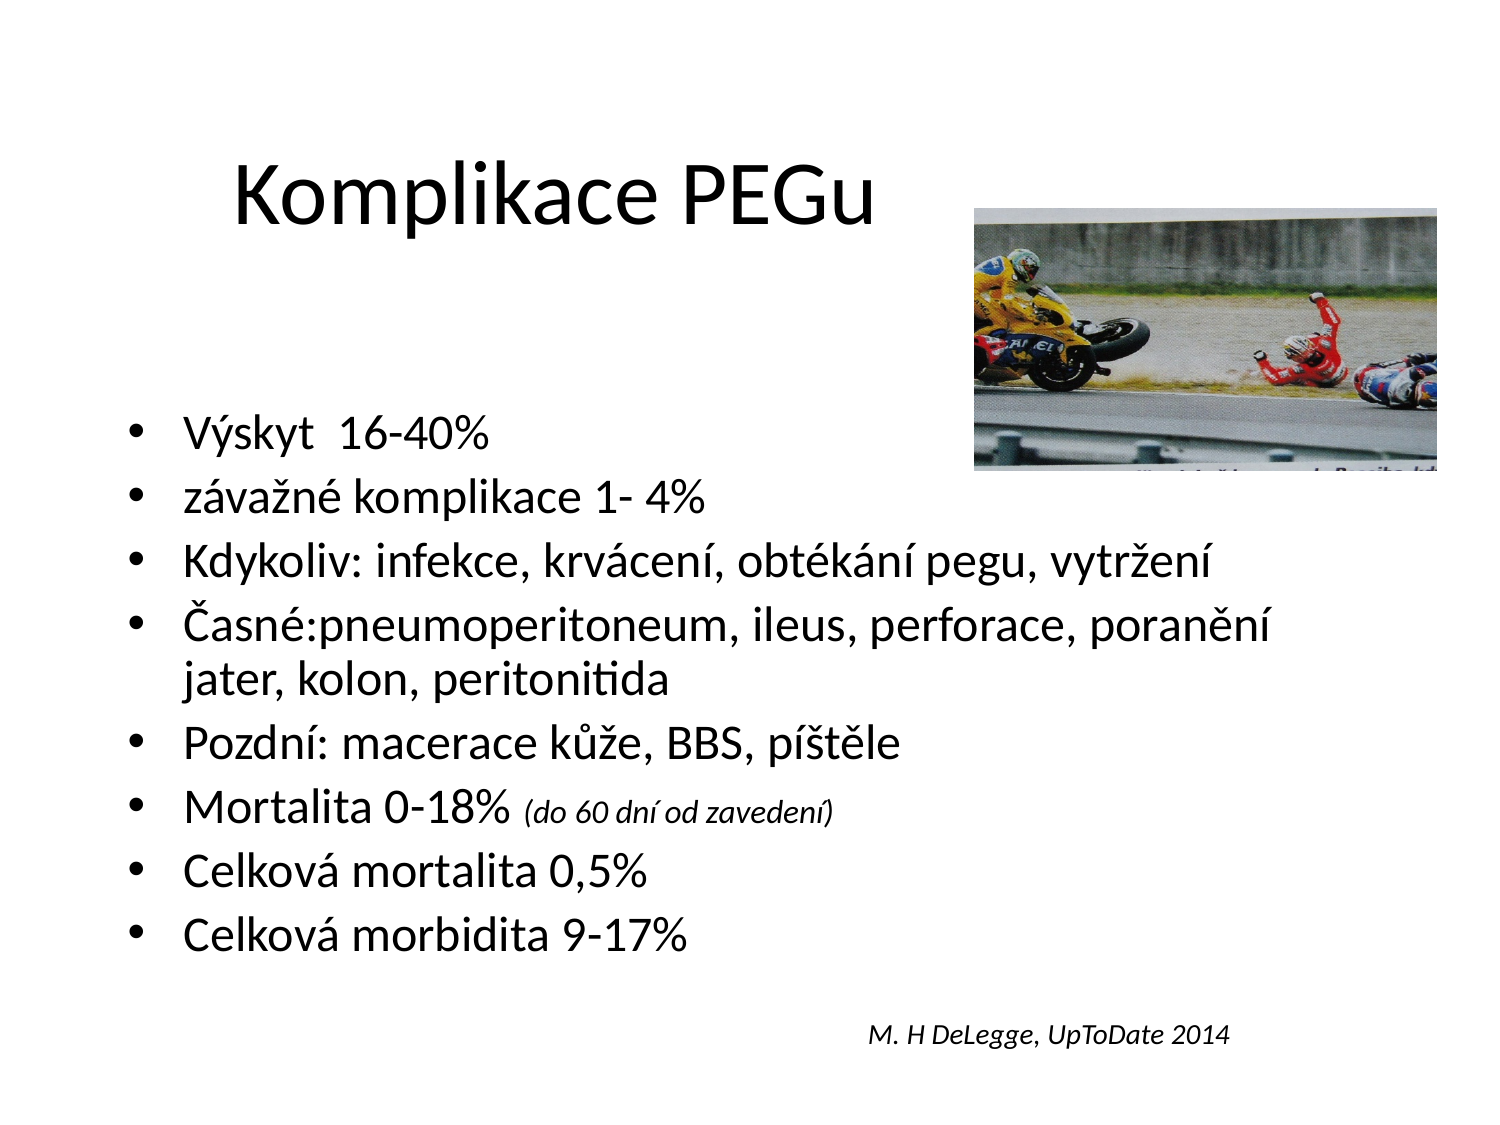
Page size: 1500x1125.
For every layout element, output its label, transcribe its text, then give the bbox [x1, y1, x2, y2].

picture [974, 207, 1438, 471]
title Komplikace PEGu [62, 99, 1050, 275]
list Výskyt 16-40% závažné komplikace 1- 4% Kdykoliv: infekce, krvácení, obtékání pegu, vytržení Časné:pneumoperitoneum, ileus, perforace, poranění jater, kolon, peritonitida Pozdní: macerace kůže, BBS, píštěle Mortalita 0-18% (do 60 dní od zavedení) Celková mortalita 0,5% Celková morbidita 9-17% [112, 398, 1388, 976]
text_box M. H DeLegge, UpToDate 2014 [853, 1008, 1246, 1058]
